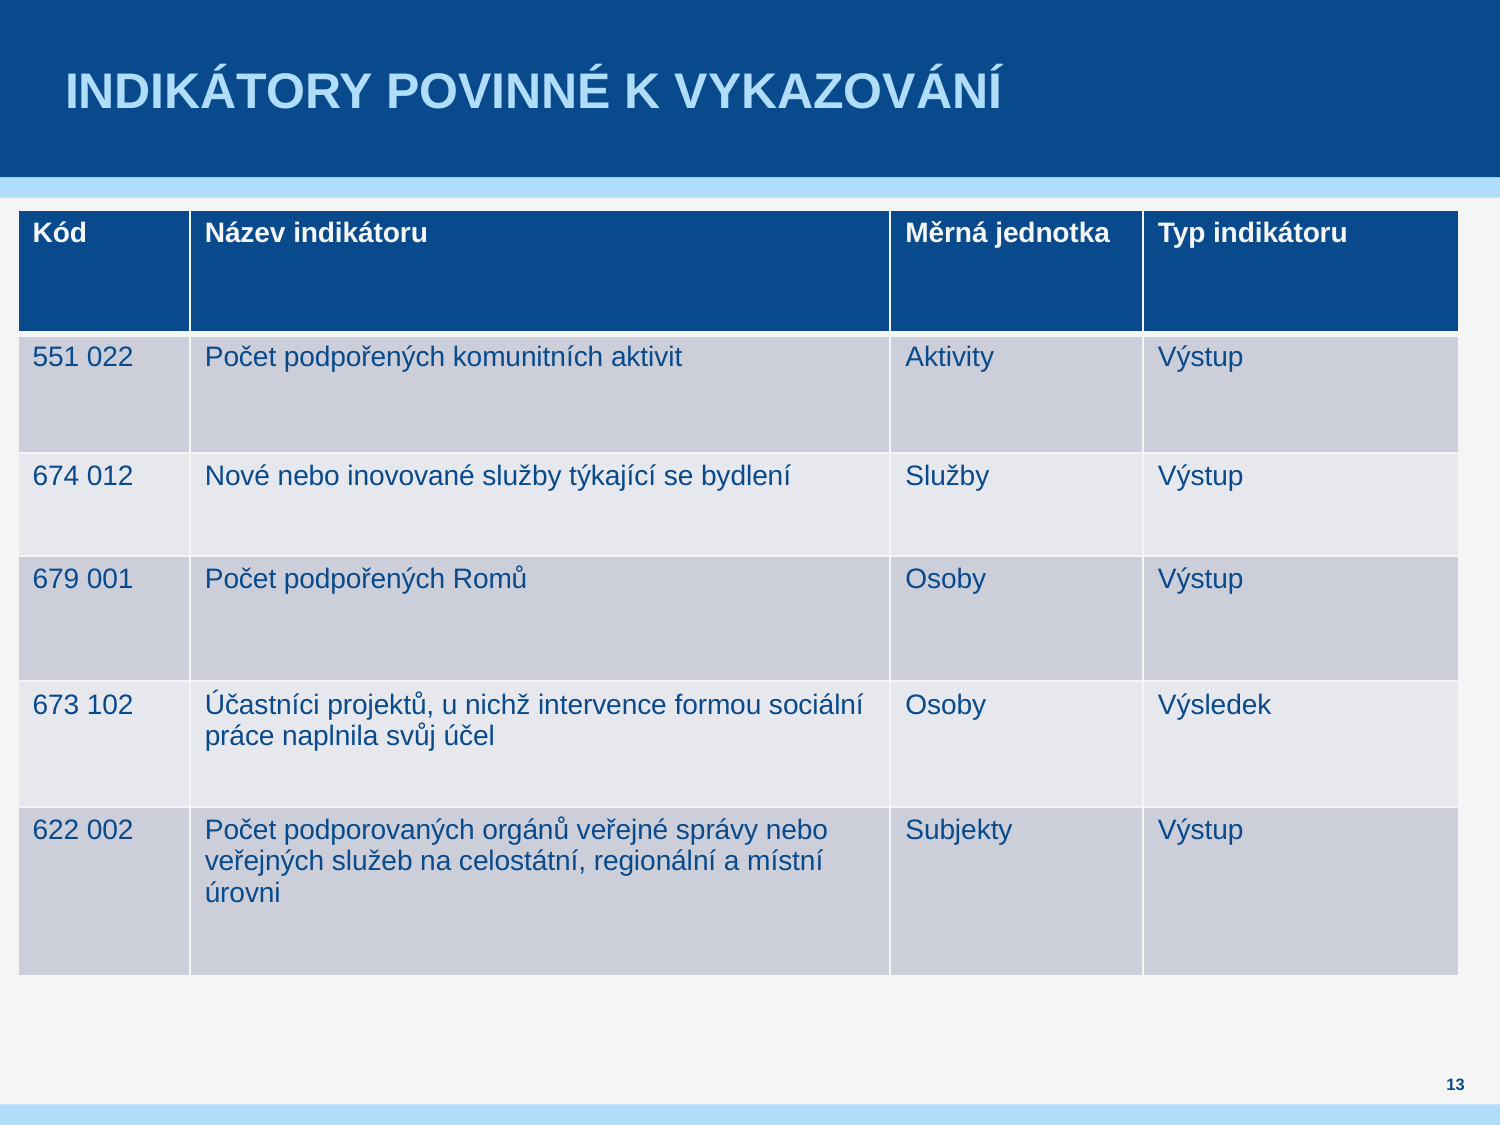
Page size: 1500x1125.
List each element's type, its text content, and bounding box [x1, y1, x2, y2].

table_cell 679 001 [19, 557, 189, 680]
table_cell Nové nebo inovované služby týkající se bydlení [191, 454, 889, 555]
table_cell Aktivity [891, 337, 1142, 452]
title InDIKÁTORY povinné k vykazování [59, 0, 1441, 178]
table_cell 674 012 [19, 454, 189, 555]
slide_number 13 [1417, 1068, 1495, 1099]
table_cell Služby [891, 454, 1142, 555]
table_cell 551 022 [19, 337, 189, 452]
table_header Měrná jednotka [891, 211, 1142, 331]
table_cell Osoby [891, 682, 1142, 806]
table_cell 622 002 [19, 808, 189, 975]
table_cell Počet podpořených Romů [191, 557, 889, 680]
table_cell Výstup [1144, 557, 1458, 680]
table_header Název indikátoru [191, 211, 889, 331]
table_cell Počet podpořených komunitních aktivit [191, 337, 889, 452]
table_cell Osoby [891, 557, 1142, 680]
table_cell Výstup [1144, 337, 1458, 452]
table_header Kód [19, 211, 189, 331]
table_cell Subjekty [891, 808, 1142, 975]
table_cell Výsledek [1144, 682, 1458, 806]
table_cell 673 102 [19, 682, 189, 806]
table_cell Účastníci projektů, u nichž intervence formou sociální práce naplnila svůj účel [191, 682, 889, 806]
table_cell Výstup [1144, 808, 1458, 975]
table_cell Výstup [1144, 454, 1458, 555]
table_cell Počet podporovaných orgánů veřejné správy nebo veřejných služeb na celostátní, regionální a místní úrovni [191, 808, 889, 975]
table_header Typ indikátoru [1144, 211, 1458, 331]
